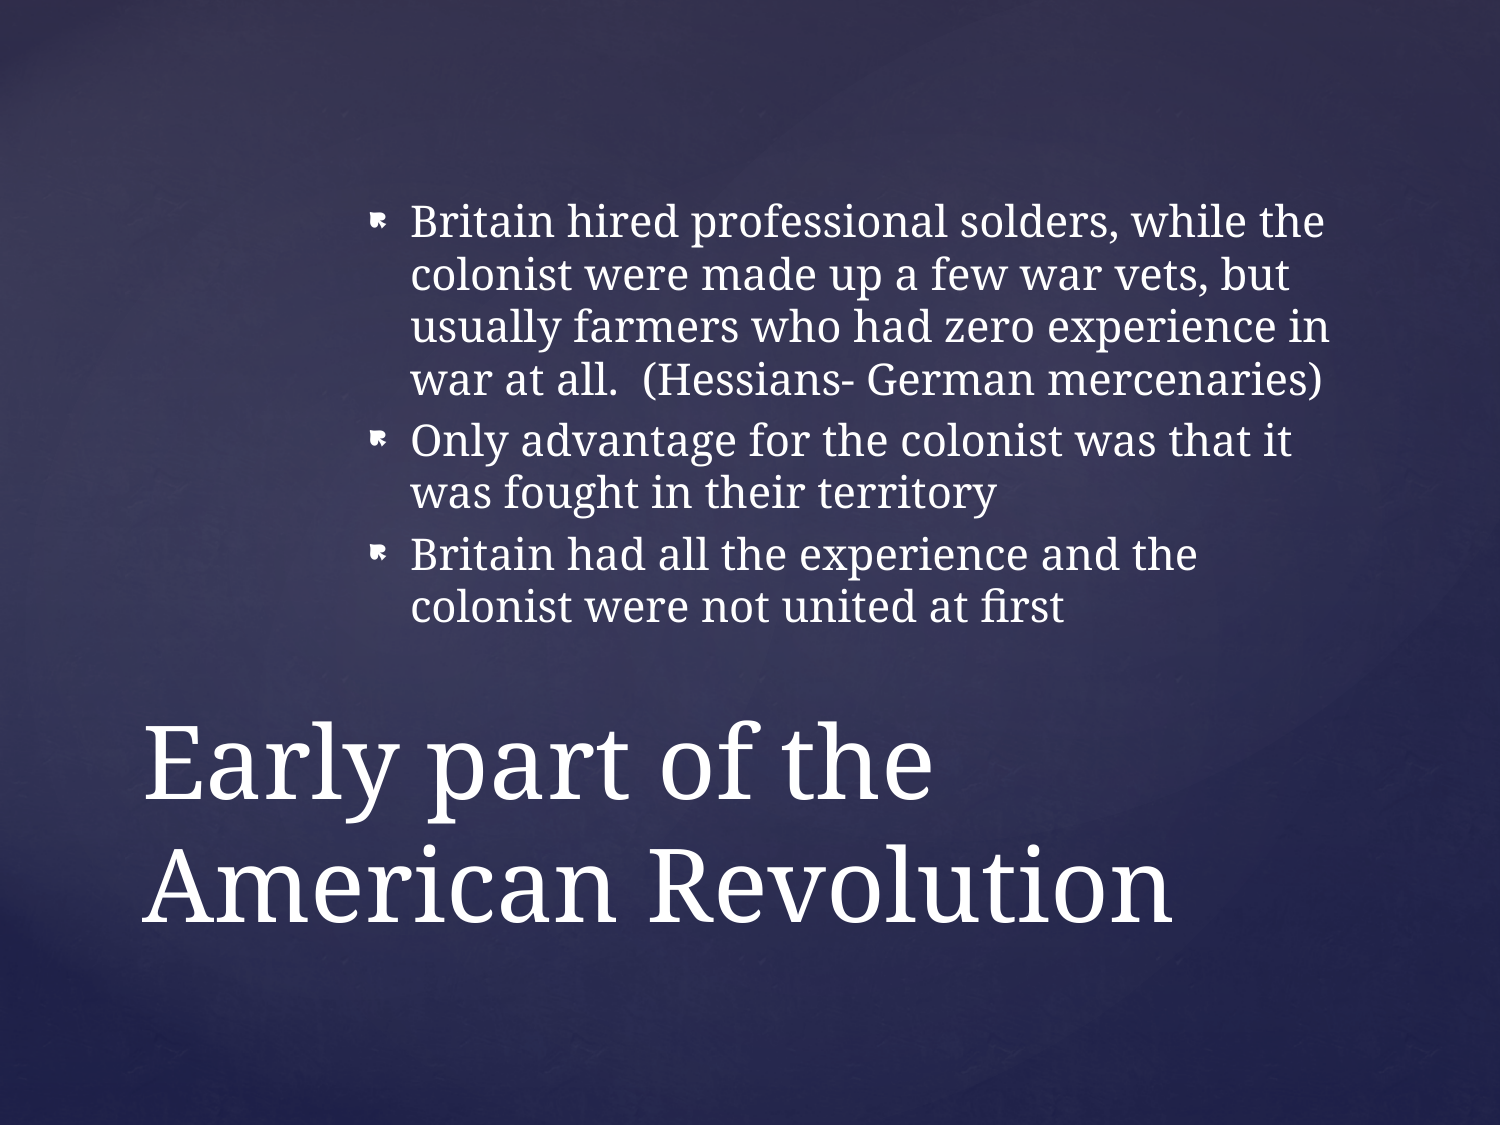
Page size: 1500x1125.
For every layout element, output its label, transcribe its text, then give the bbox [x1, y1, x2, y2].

list Britain hired professional solders, while the colonist were made up a few war vets, but usually farmers who had zero experience in war at all. (Hessians- German mercenaries) Only advantage for the colonist was that it was fought in their territory Britain had all the experience and the colonist were not united at first [350, 112, 1350, 713]
title Early part of the American Revolution [127, 800, 1365, 950]
